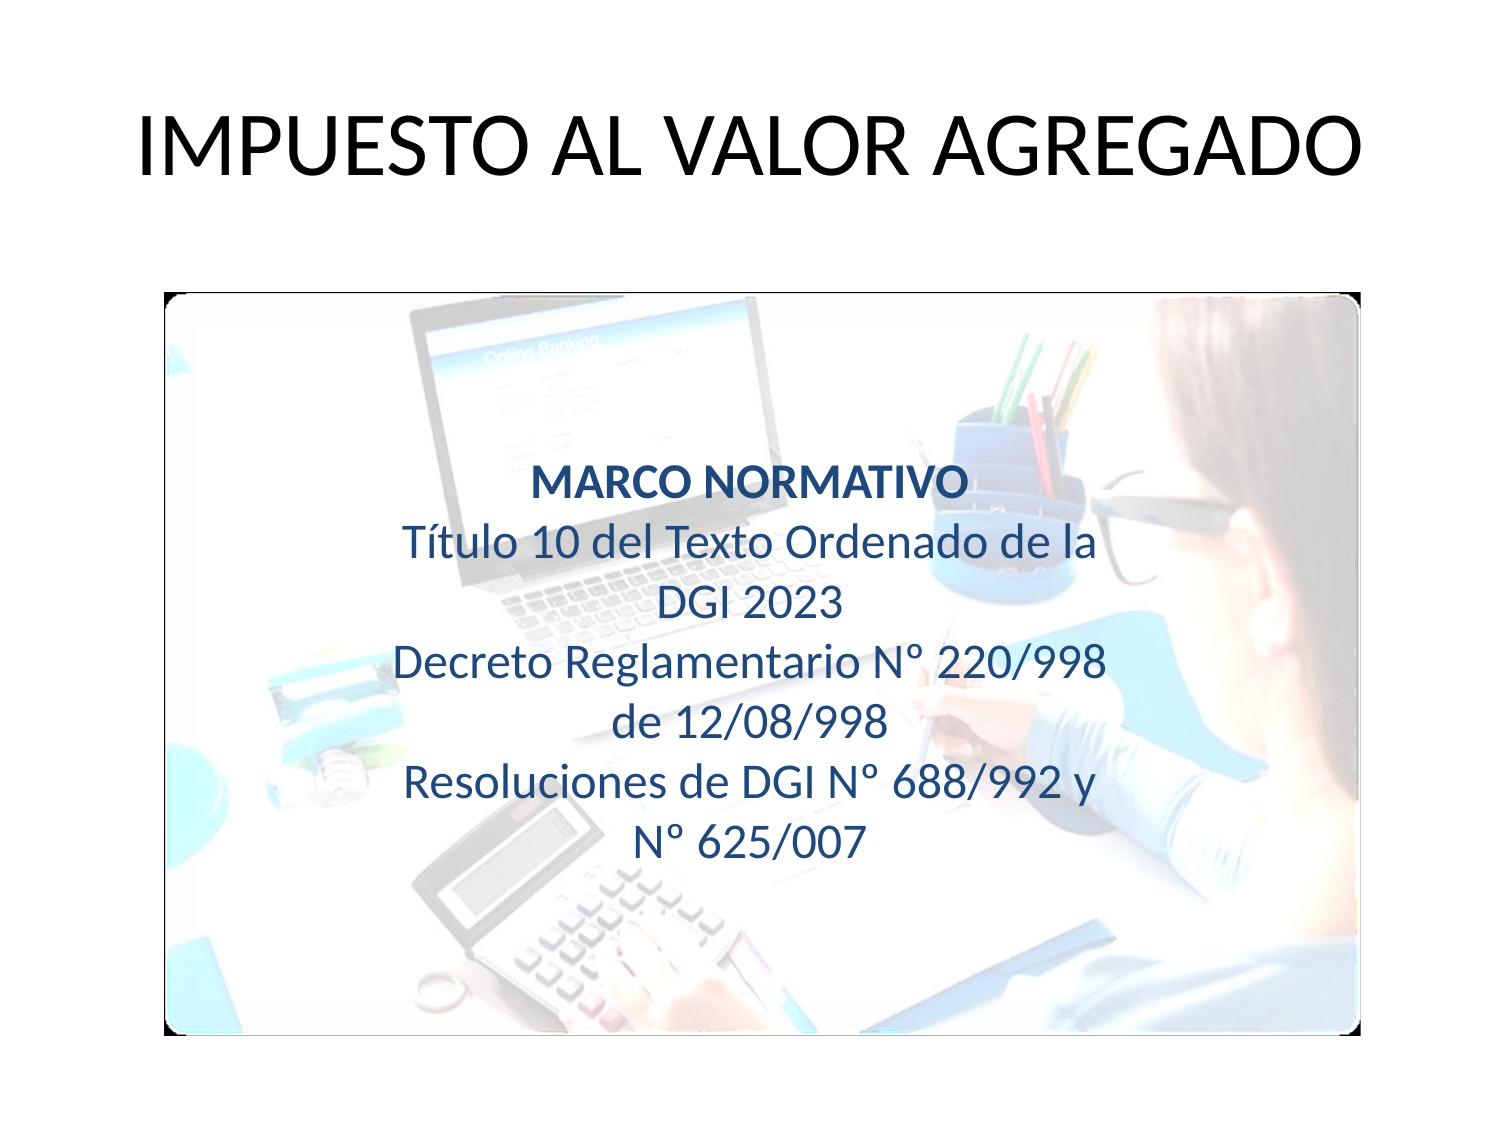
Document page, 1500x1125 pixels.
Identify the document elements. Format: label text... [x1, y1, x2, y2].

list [163, 292, 1361, 1036]
title IMPUESTO AL VALOR AGREGADO [75, 45, 1425, 233]
